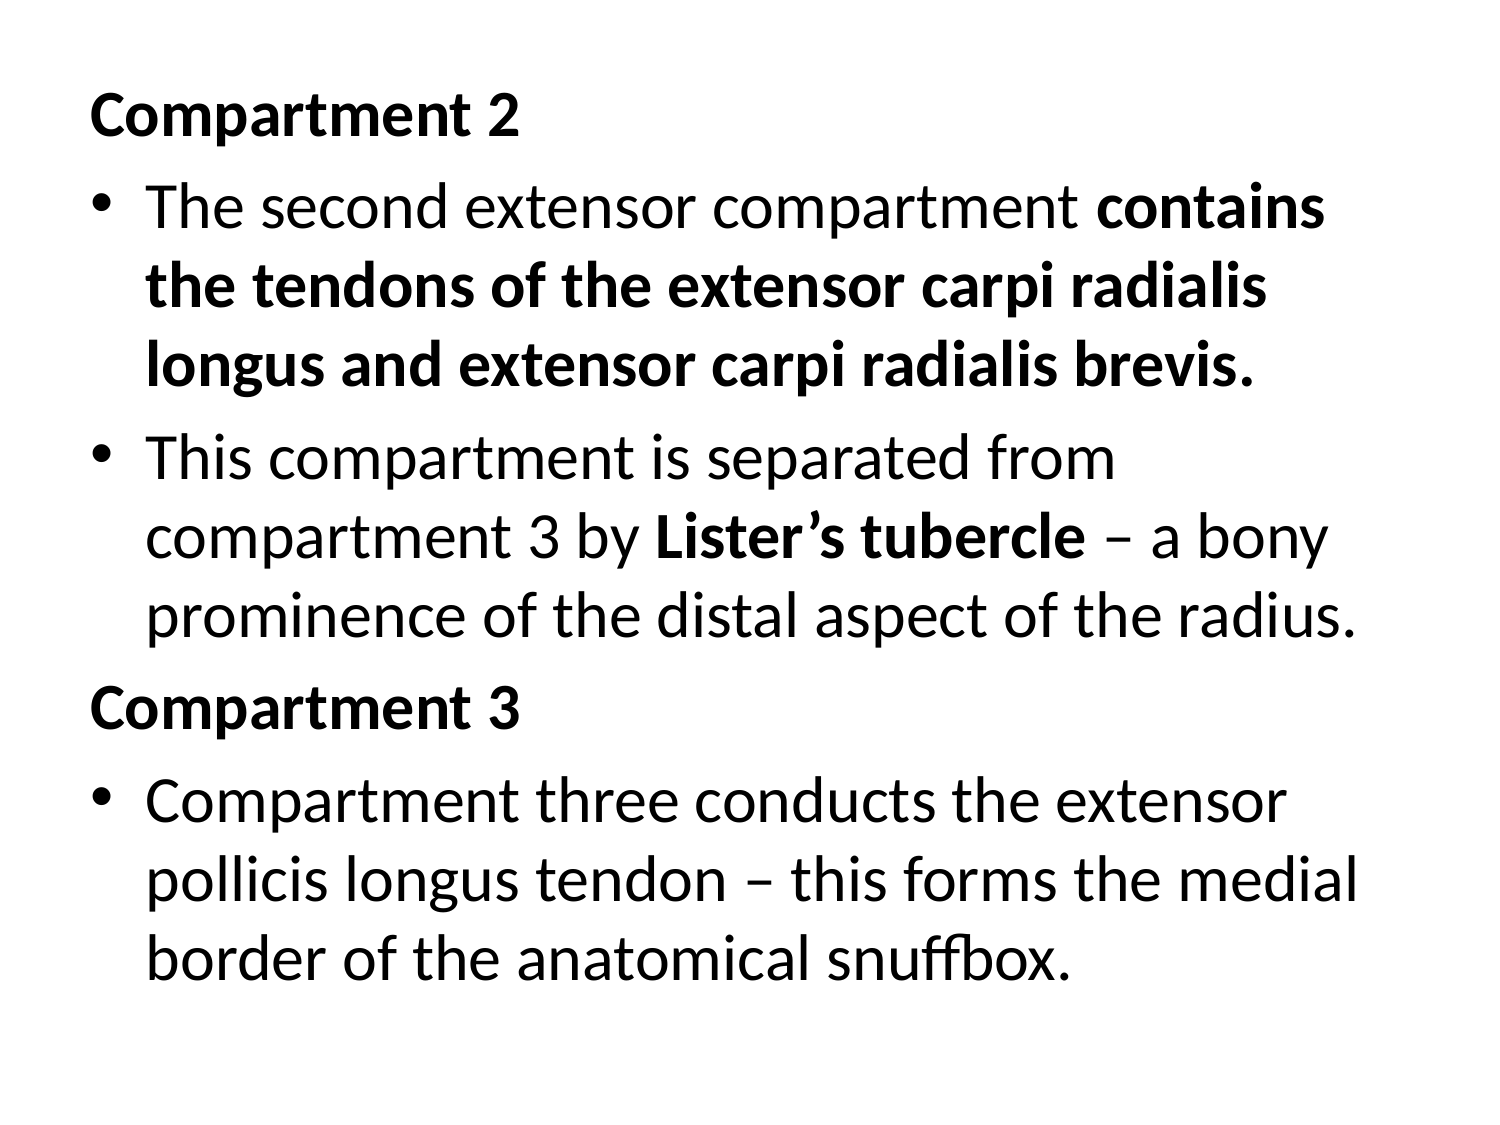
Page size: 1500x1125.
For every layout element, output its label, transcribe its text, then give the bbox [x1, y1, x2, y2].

list Compartment 2 The second extensor compartment contains the tendons of the extensor carpi radialis longus and extensor carpi radialis brevis. This compartment is separated from compartment 3 by Lister’s tubercle – a bony prominence of the distal aspect of the radius. Compartment 3 Compartment three conducts the extensor pollicis longus tendon – this forms the medial border of the anatomical snuffbox. [75, 62, 1425, 1005]
